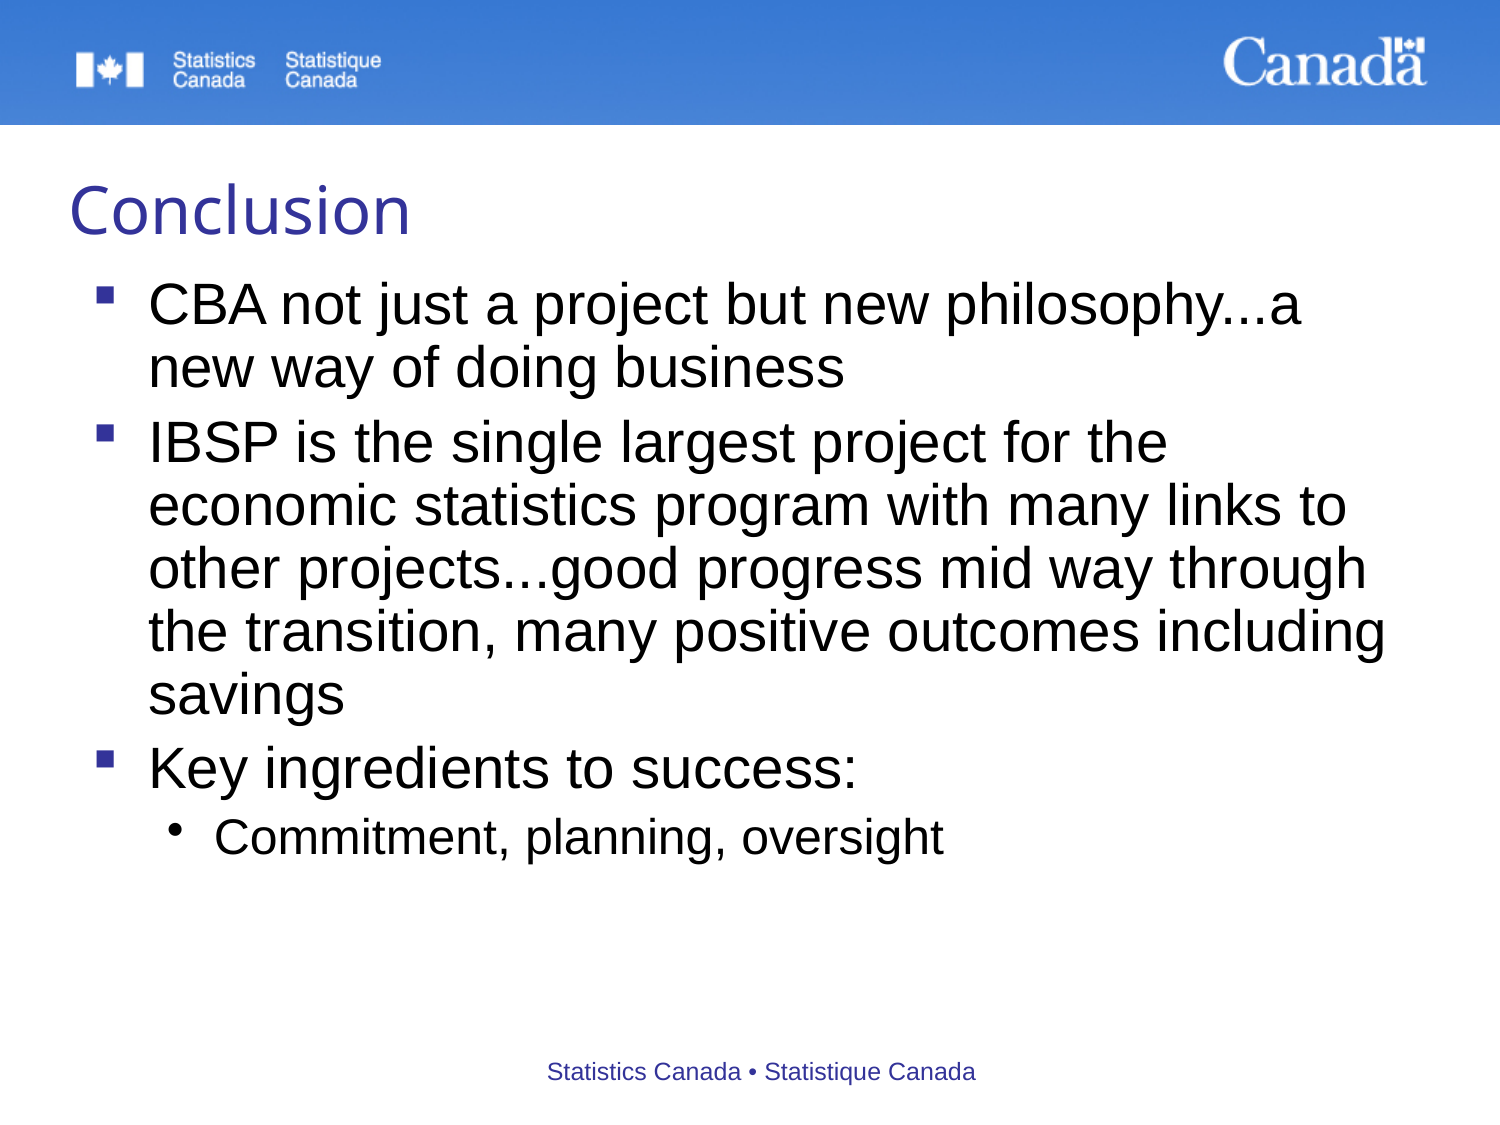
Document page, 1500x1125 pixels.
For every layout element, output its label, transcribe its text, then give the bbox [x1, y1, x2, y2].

footer Statistics Canada • Statistique Canada [442, 1047, 1082, 1125]
list CBA not just a project but new philosophy...a new way of doing business IBSP is the single largest project for the economic statistics program with many links to other projects...good progress mid way through the transition, many positive outcomes including savings Key ingredients to success: Commitment, planning, oversight [76, 267, 1412, 1035]
picture [0, 0, 1500, 125]
title Conclusion [53, 160, 1398, 244]
